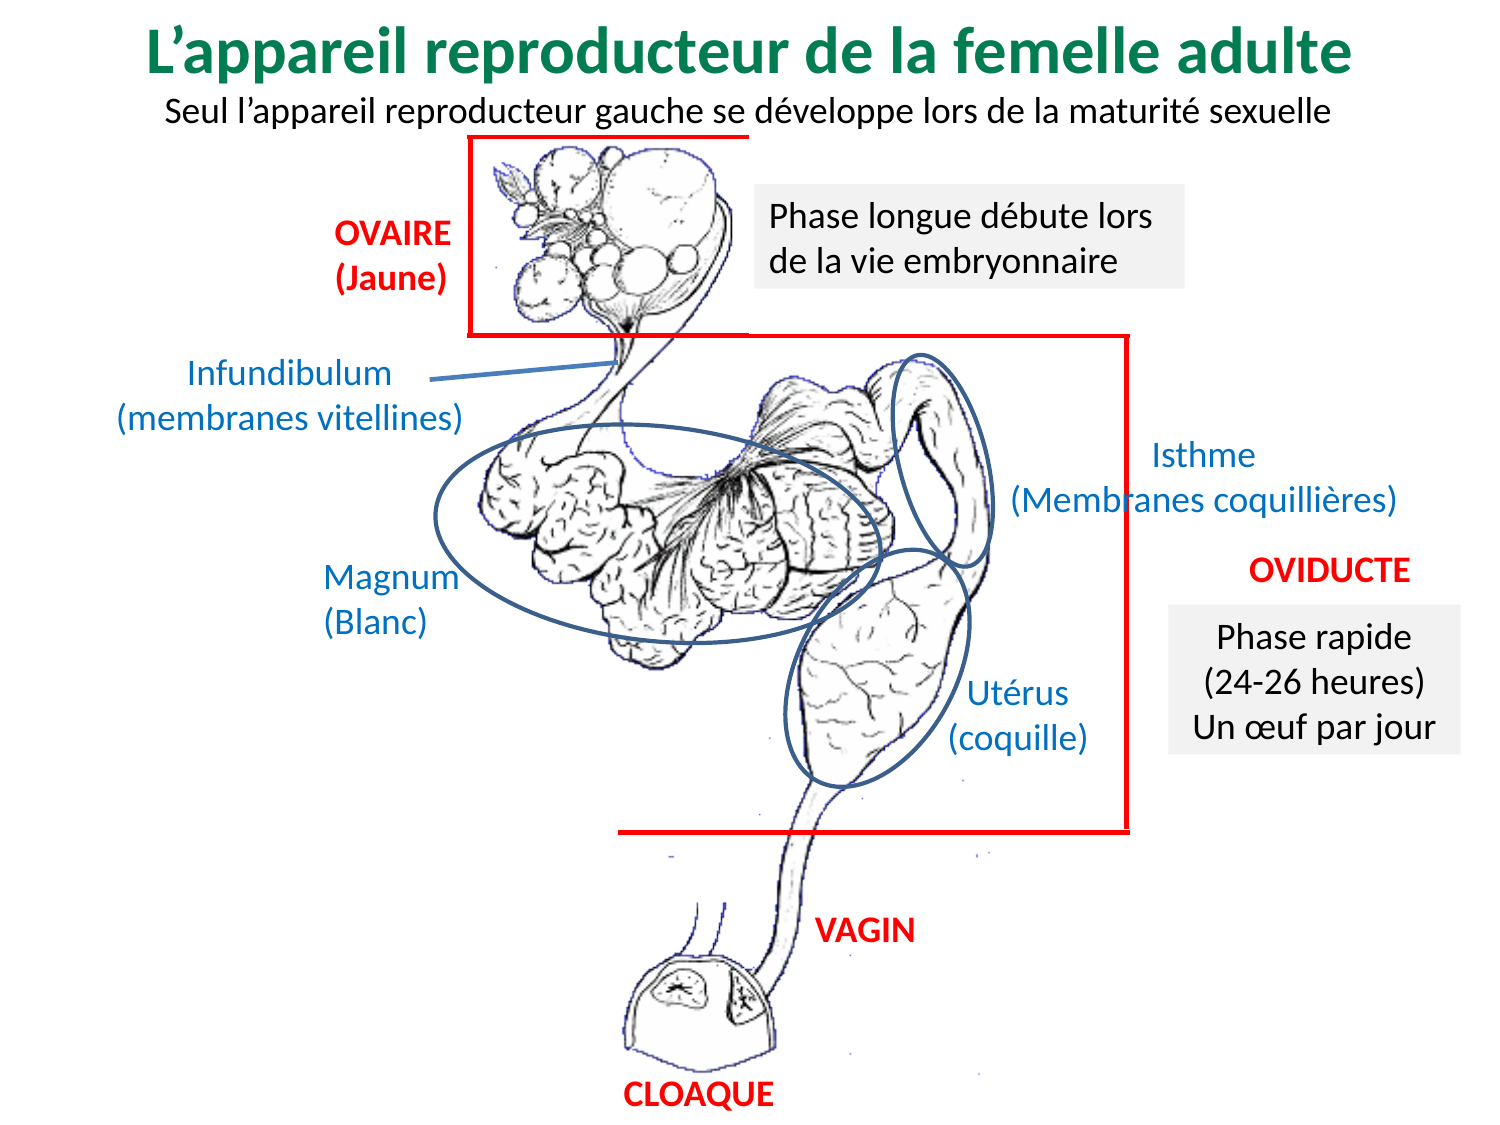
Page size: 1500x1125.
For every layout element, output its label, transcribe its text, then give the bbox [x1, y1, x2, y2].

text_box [98, 340, 619, 447]
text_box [798, 540, 1106, 797]
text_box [617, 579, 1130, 833]
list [387, 660, 1057, 1125]
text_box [318, 136, 750, 336]
text_box Phase rapide (24-26 heures) Un œuf par jour [1168, 604, 1461, 755]
text_box OVIDUCTE [1234, 537, 1427, 598]
text_box L’appareil reproducteur de la femelle adulte [0, 0, 1500, 175]
text_box Seul l’appareil reproducteur gauche se développe lors de la maturité sexuelle [1057, 78, 1349, 139]
text_box Seul l’appareil reproducteur gauche se développe lors de la maturité sexuelle [149, 78, 386, 139]
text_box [307, 426, 882, 652]
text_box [617, 335, 1130, 538]
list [387, 78, 1057, 334]
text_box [898, 351, 1416, 570]
text_box Phase longue débute lors de la vie embryonnaire [1062, 184, 1185, 289]
